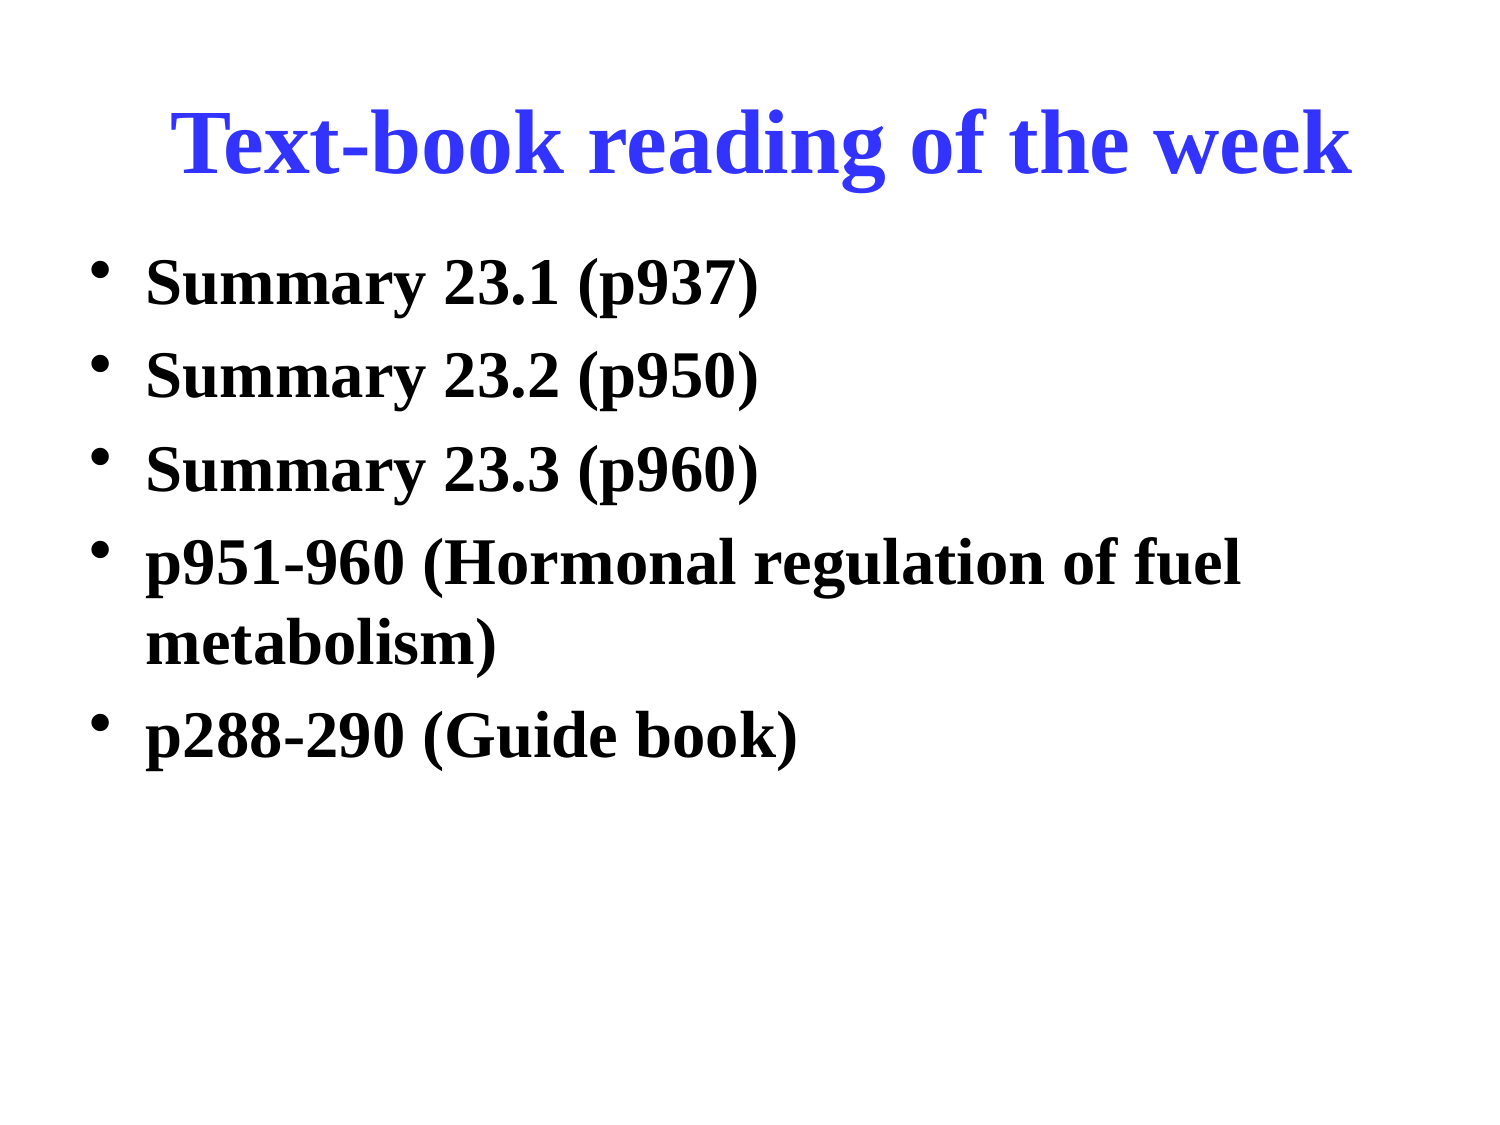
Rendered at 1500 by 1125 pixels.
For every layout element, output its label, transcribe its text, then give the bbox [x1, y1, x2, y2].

title Text-book reading of the week [71, 42, 1454, 231]
list Summary 23.1 (p937) Summary 23.2 (p950) Summary 23.3 (p960) p951-960 (Hormonal regulation of fuel metabolism) p288-290 (Guide book) [74, 229, 1476, 1125]
